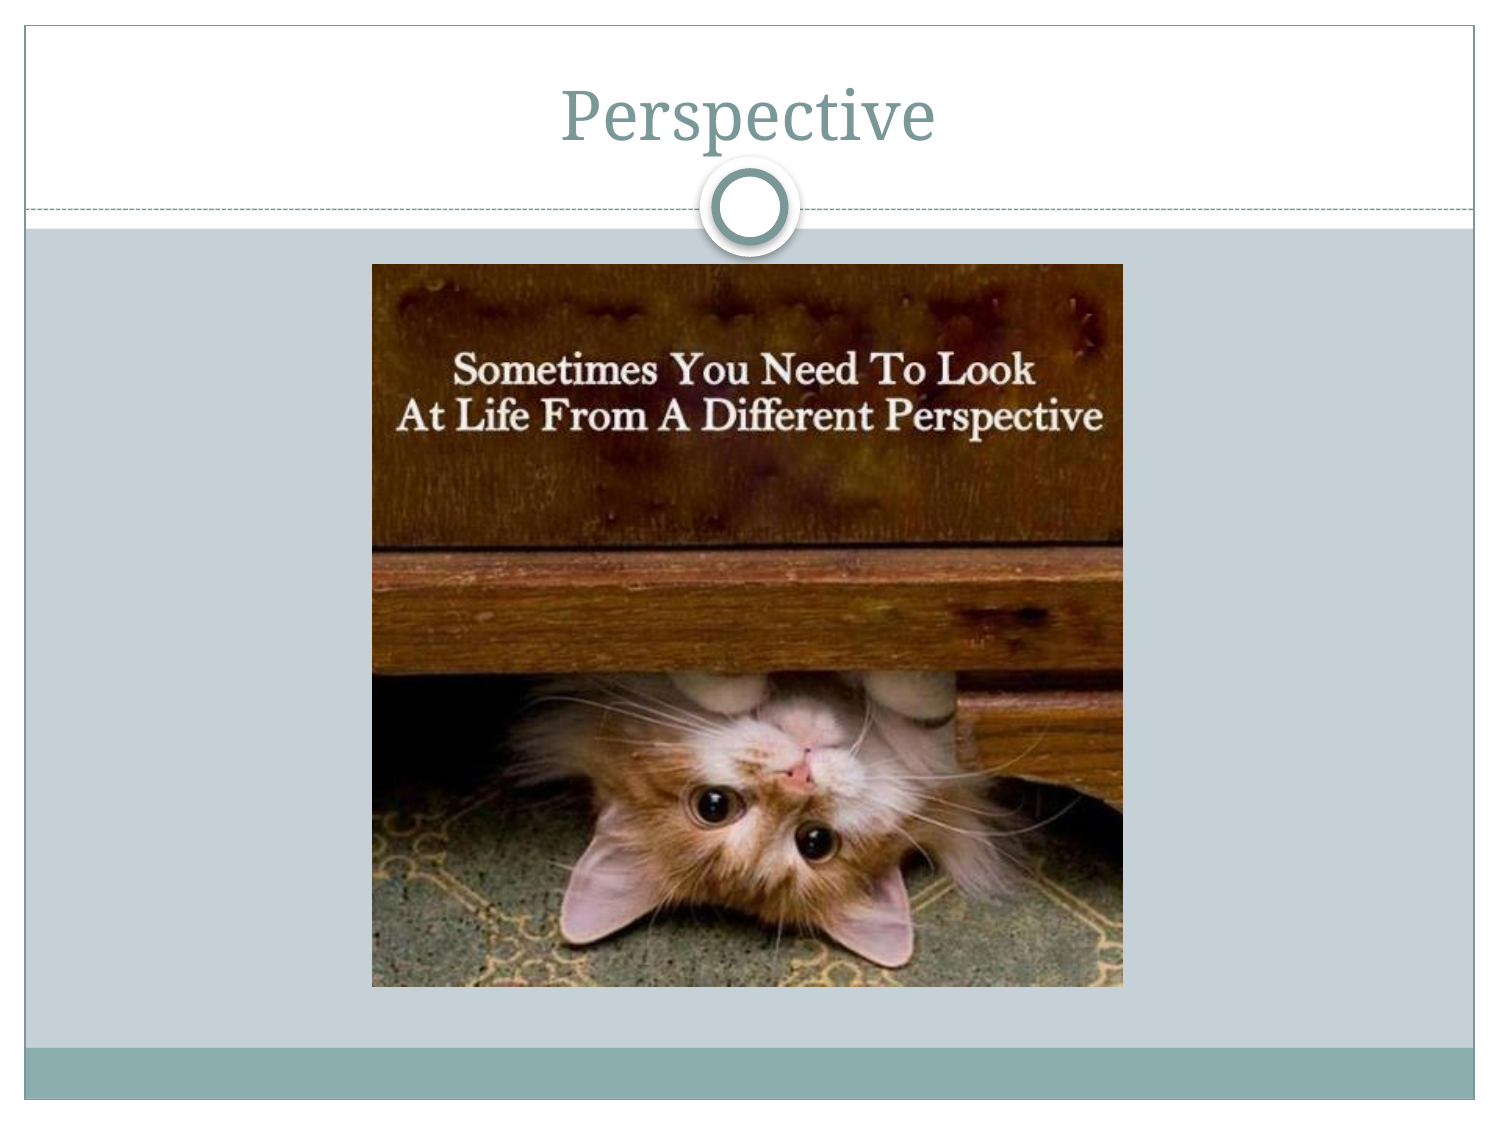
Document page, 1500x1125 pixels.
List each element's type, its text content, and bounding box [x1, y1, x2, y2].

title Perspective [49, 37, 1450, 163]
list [371, 264, 1123, 987]
